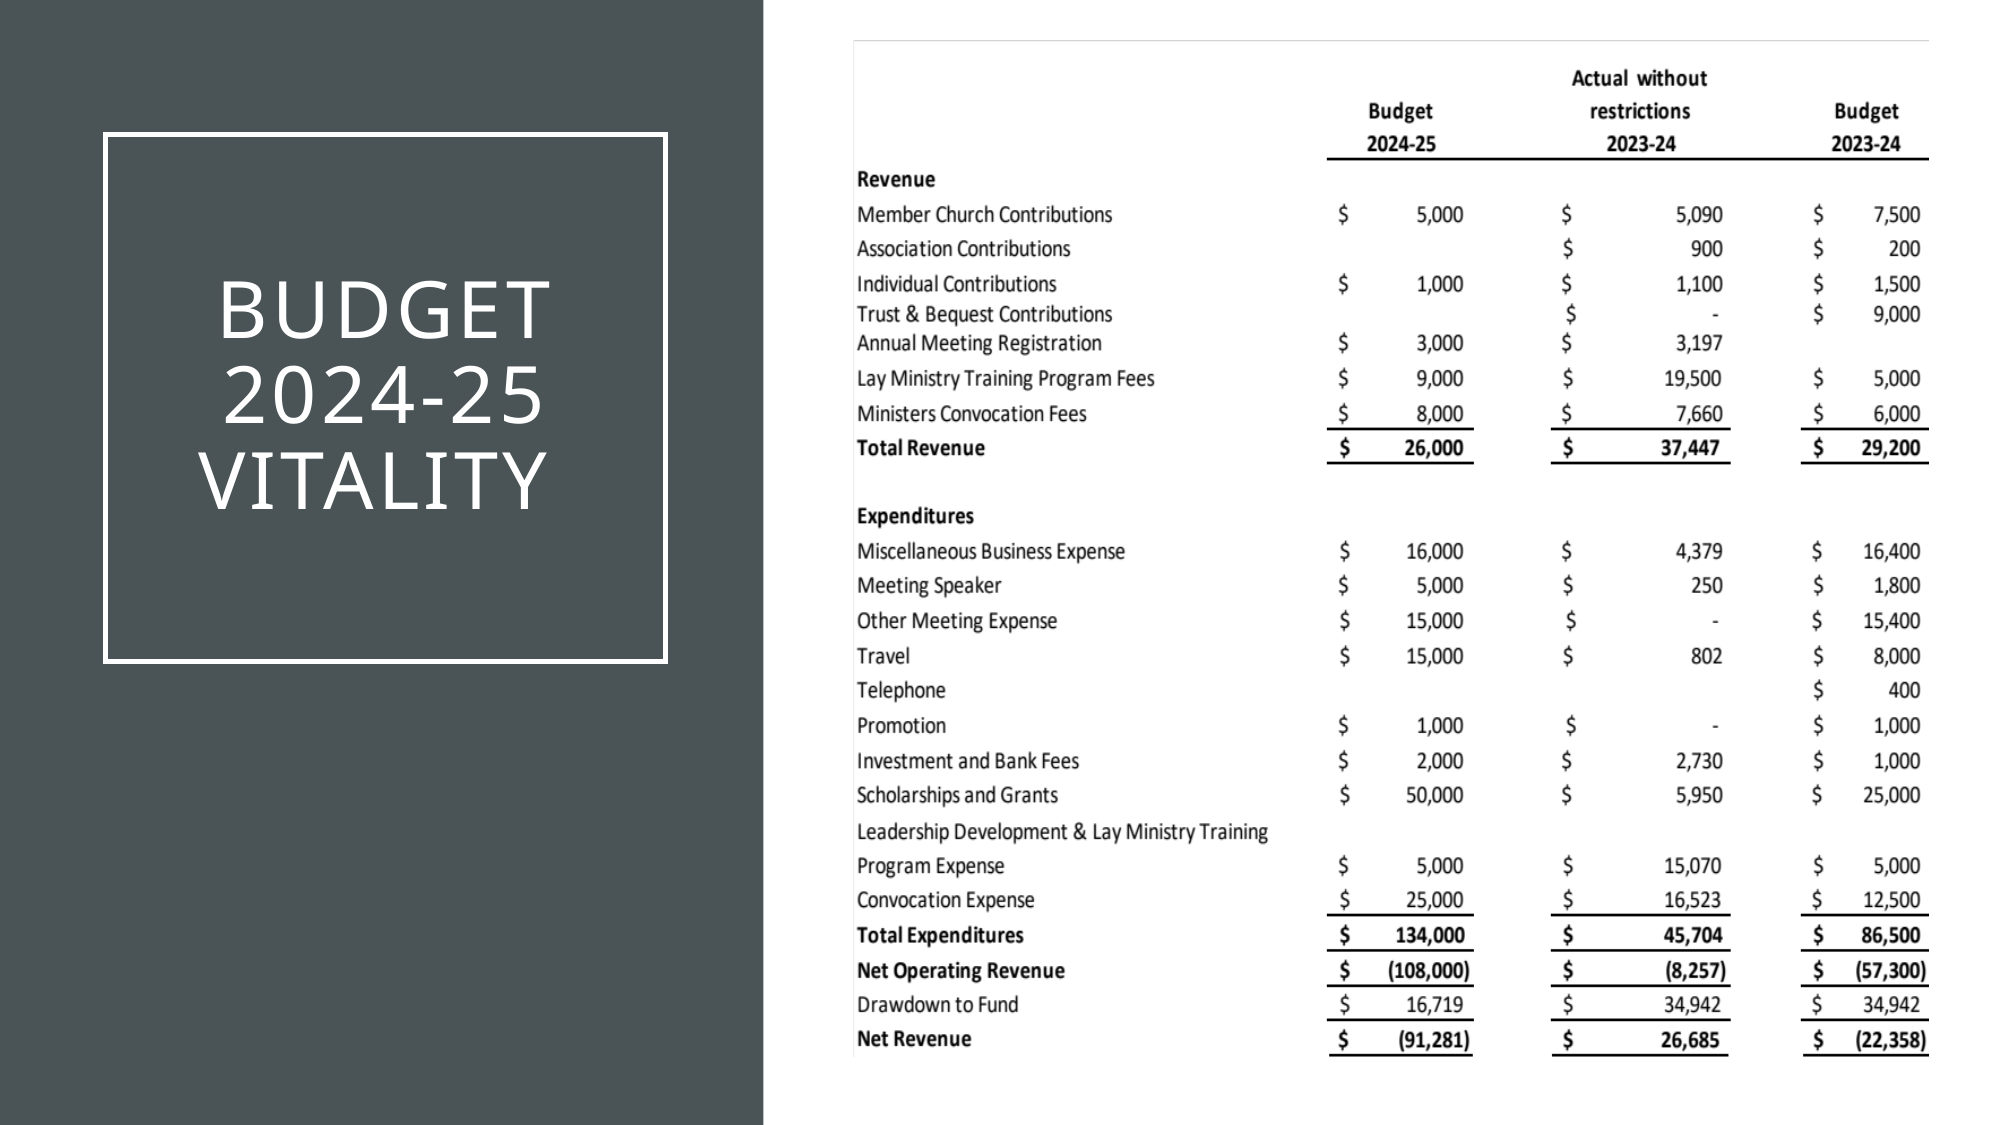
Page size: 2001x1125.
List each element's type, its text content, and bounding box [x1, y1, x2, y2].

text_box [764, 0, 2000, 1125]
title Budget 2024-25 Vitality [103, 132, 668, 664]
text_box [0, 0, 764, 1125]
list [853, 40, 1929, 1057]
